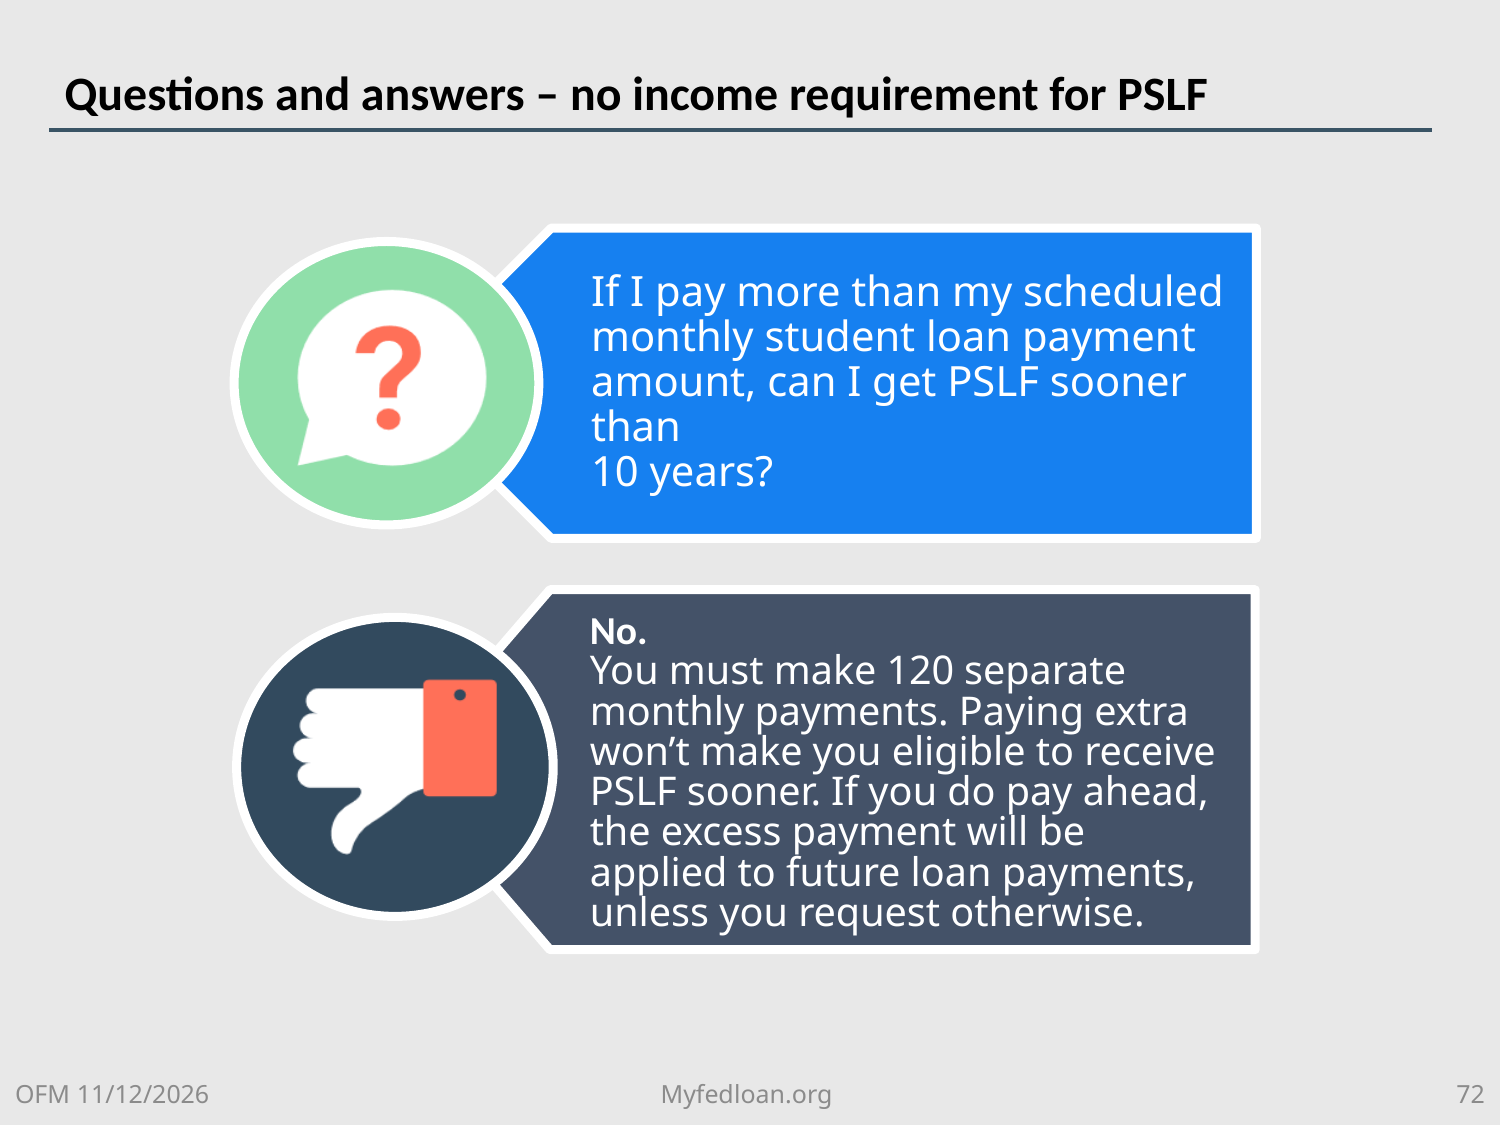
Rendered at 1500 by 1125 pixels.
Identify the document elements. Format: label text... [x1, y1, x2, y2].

title Questions and answers – no income requirement for PSLF [49, 59, 1344, 131]
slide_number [0, 1065, 338, 1125]
text_box [232, 612, 558, 921]
text_box [229, 236, 544, 530]
footer Myfedloan.org [496, 1065, 1004, 1125]
text_box If I pay more than my scheduled monthly student loan payment amount, can I get PSLF sooner than 10 years? [495, 223, 1261, 543]
text_box No. You must make 120 separate monthly payments. Paying extra won’t make you eligible to receive PSLF sooner. If you do pay ahead, the excess payment will be applied to future loan payments, unless you request otherwise. [493, 585, 1260, 955]
slide_number 72 [1162, 1065, 1500, 1125]
